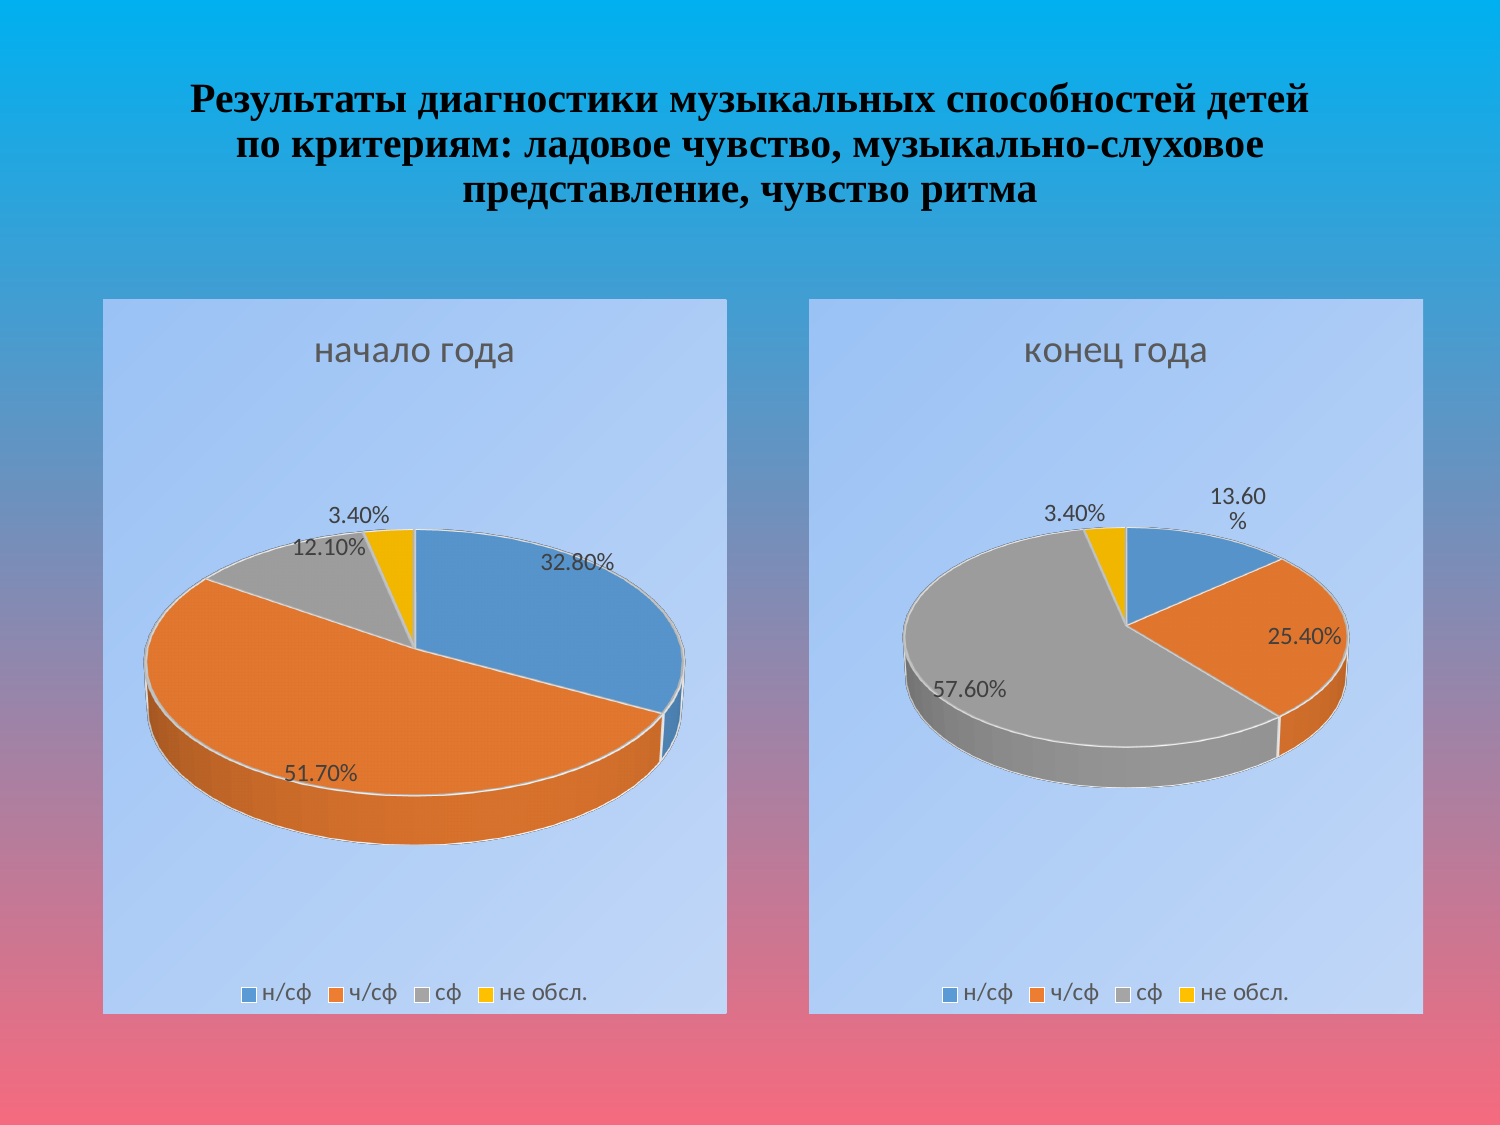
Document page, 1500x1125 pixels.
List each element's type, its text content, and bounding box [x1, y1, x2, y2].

chart [103, 299, 727, 1014]
title Результаты диагностики музыкальных способностей детей по критериям: ладовое чувство, музыкально-слуховое представление, чувство ритма [103, 59, 1397, 278]
chart [809, 299, 1424, 1014]
